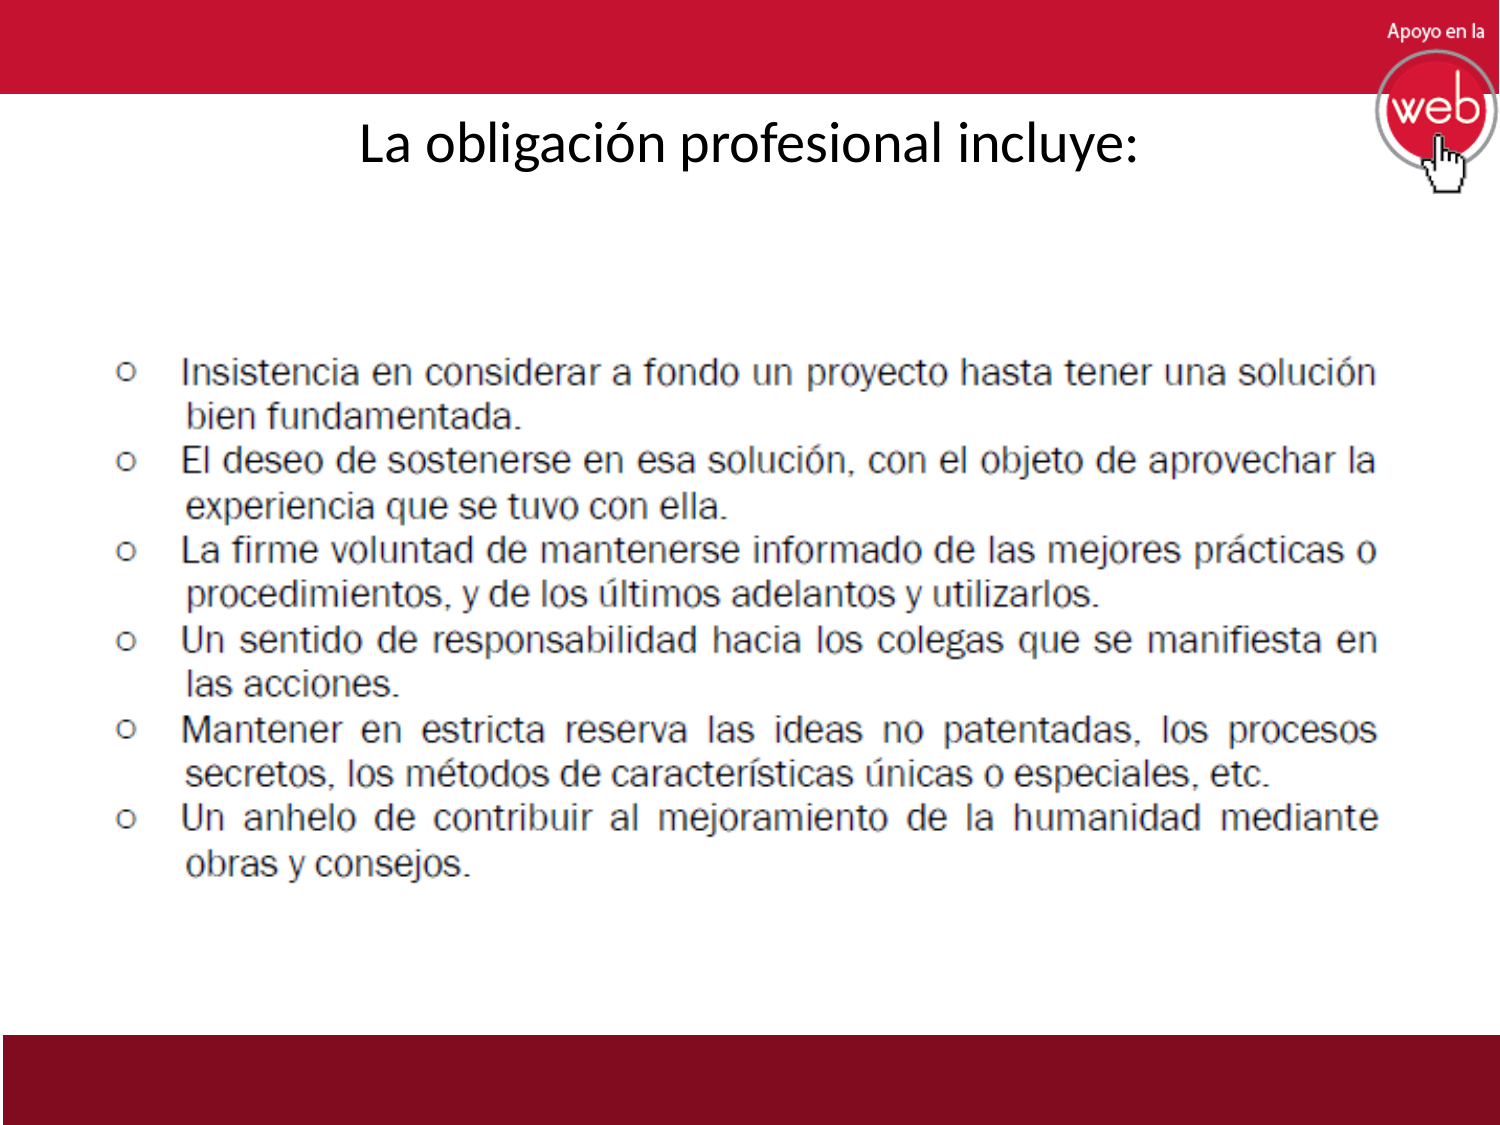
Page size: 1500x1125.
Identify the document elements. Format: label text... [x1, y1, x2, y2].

title La obligación profesional incluye: [75, 45, 1425, 233]
picture [0, 0, 1500, 1125]
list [90, 346, 1410, 922]
